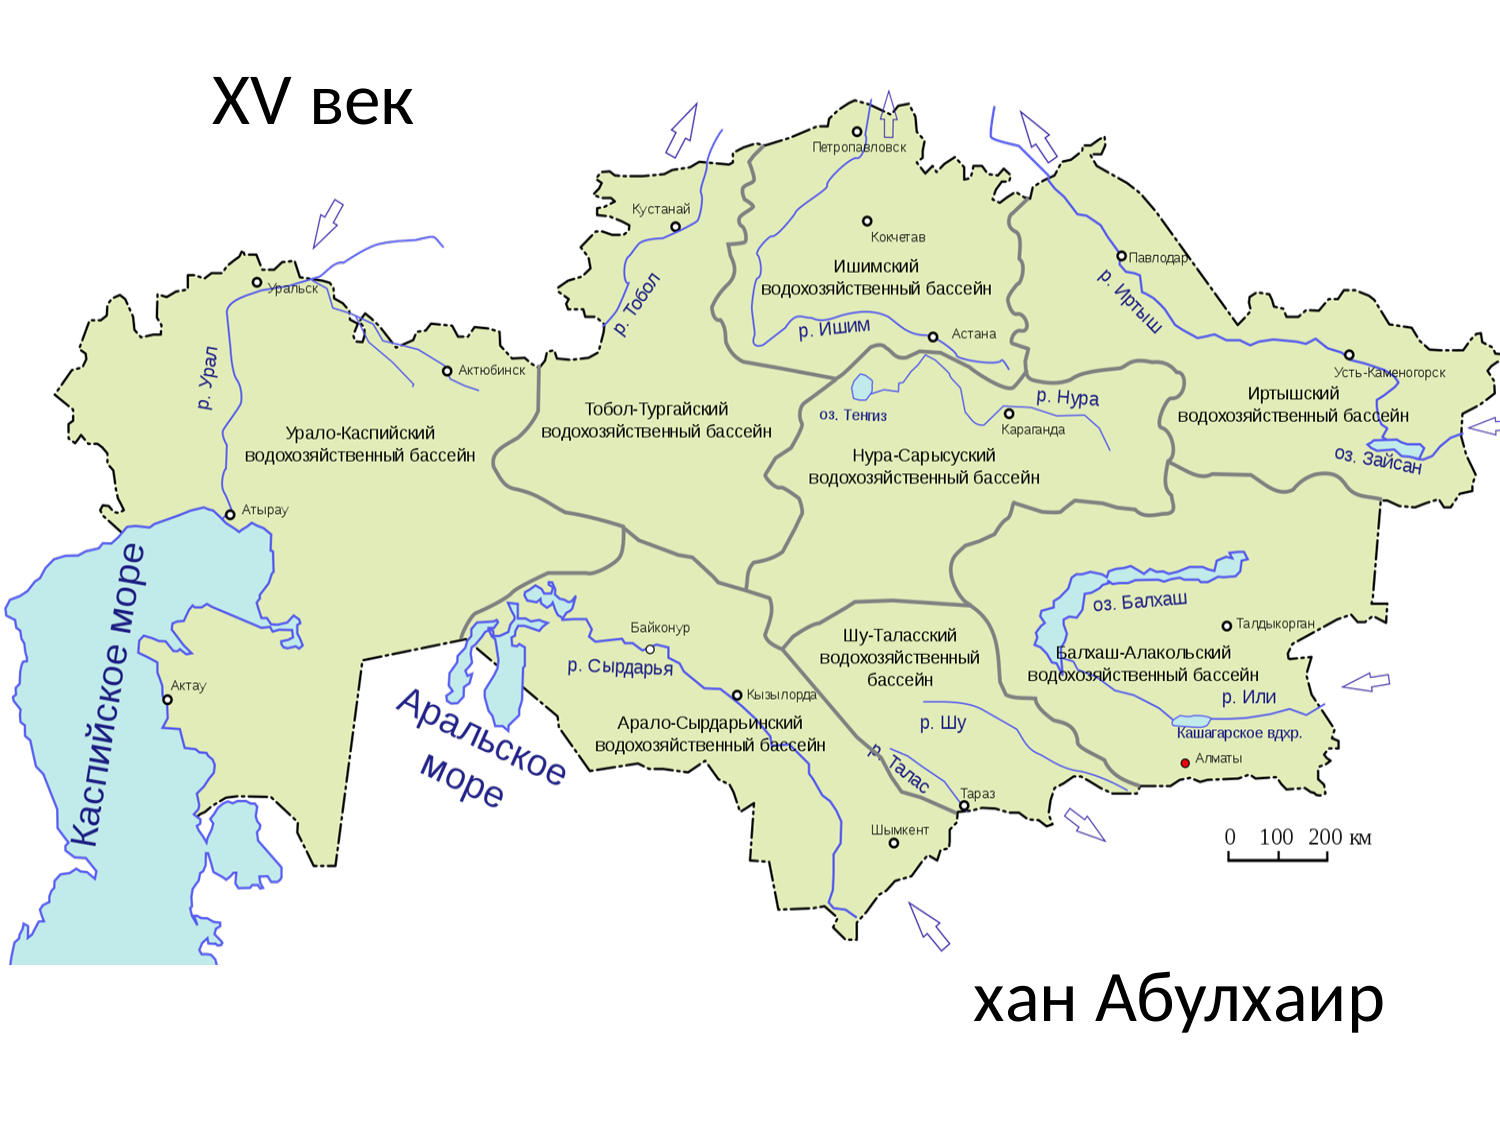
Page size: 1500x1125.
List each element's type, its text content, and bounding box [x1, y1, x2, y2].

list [0, 89, 1500, 965]
title XV век [41, 42, 587, 88]
text_box хан Абулхаир [915, 971, 1461, 1045]
